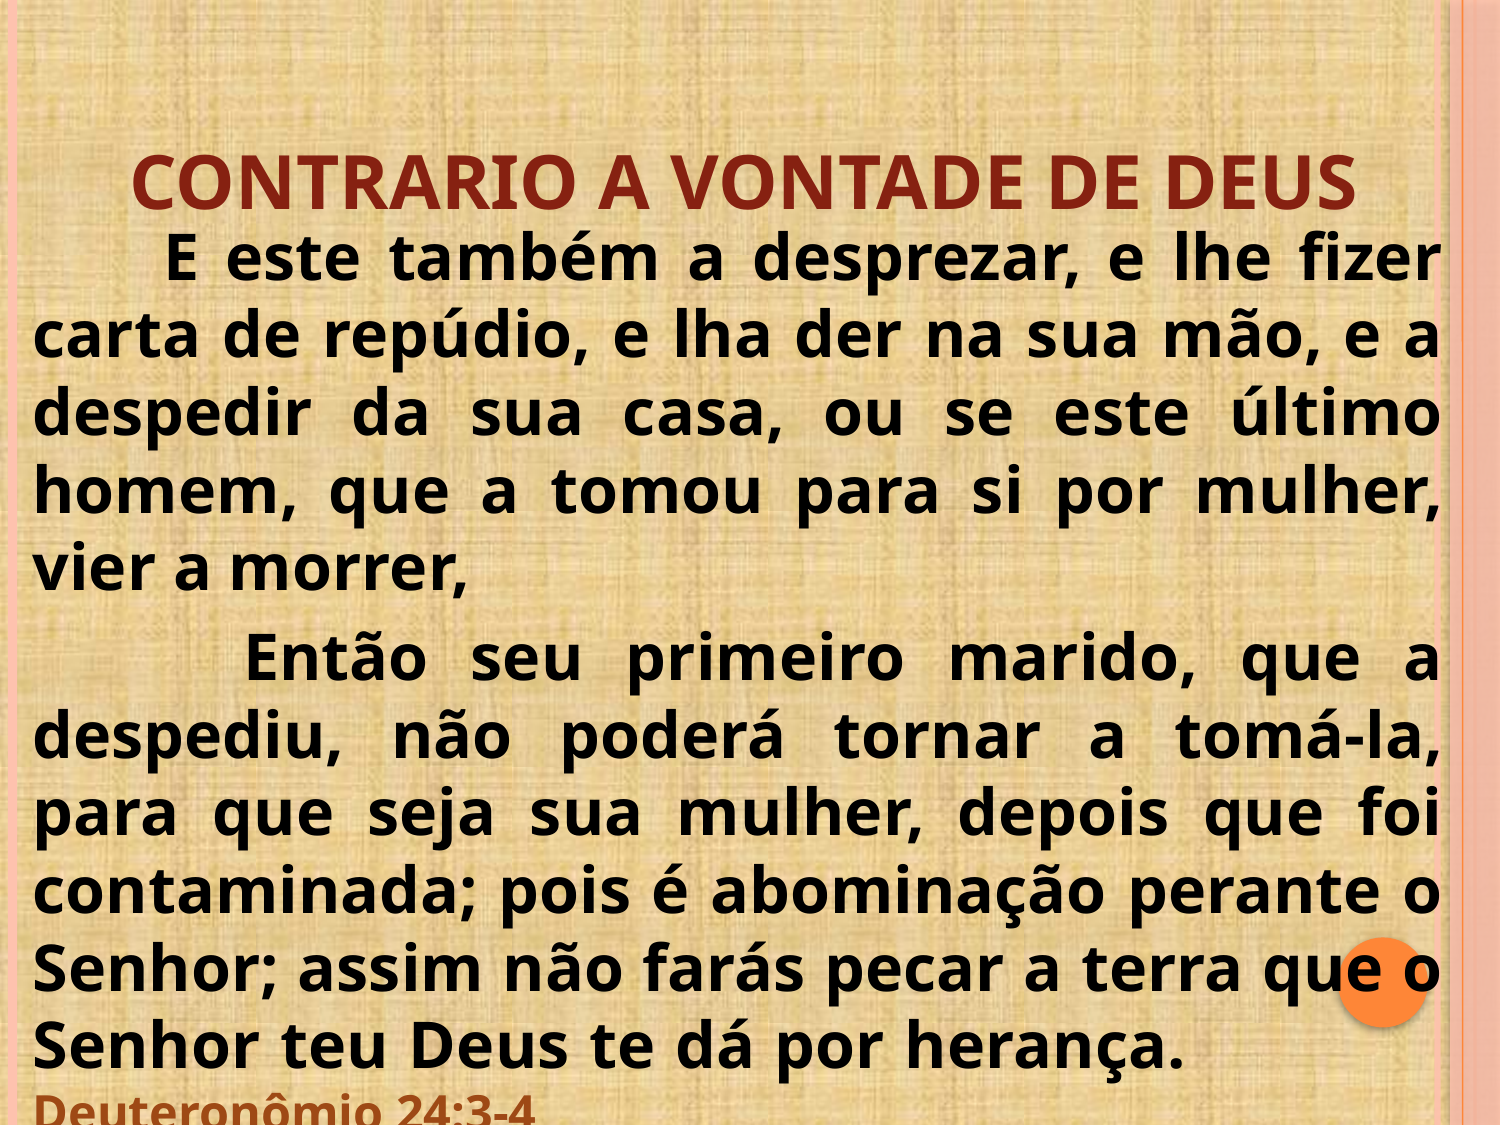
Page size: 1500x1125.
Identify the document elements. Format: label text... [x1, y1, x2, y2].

picture [18, 0, 1434, 208]
list E este também a desprezar, e lhe fizer carta de repúdio, e lha der na sua mão, e a despedir da sua casa, ou se este último homem, que a tomou para si por mulher, vier a morrer, Então seu primeiro marido, que a despediu, não poderá tornar a tomá-la, para que seja sua mulher, depois que foi contaminada; pois é abominação perante o Senhor; assim não farás pecar a terra que o Senhor teu Deus te dá por herança. Deuteronômio 24:3-4 [17, 208, 1459, 1125]
picture [1441, 0, 1449, 115]
title CONTRARIO A VONTADE DE DEUS [29, 115, 1459, 232]
picture [0, 0, 7, 1125]
